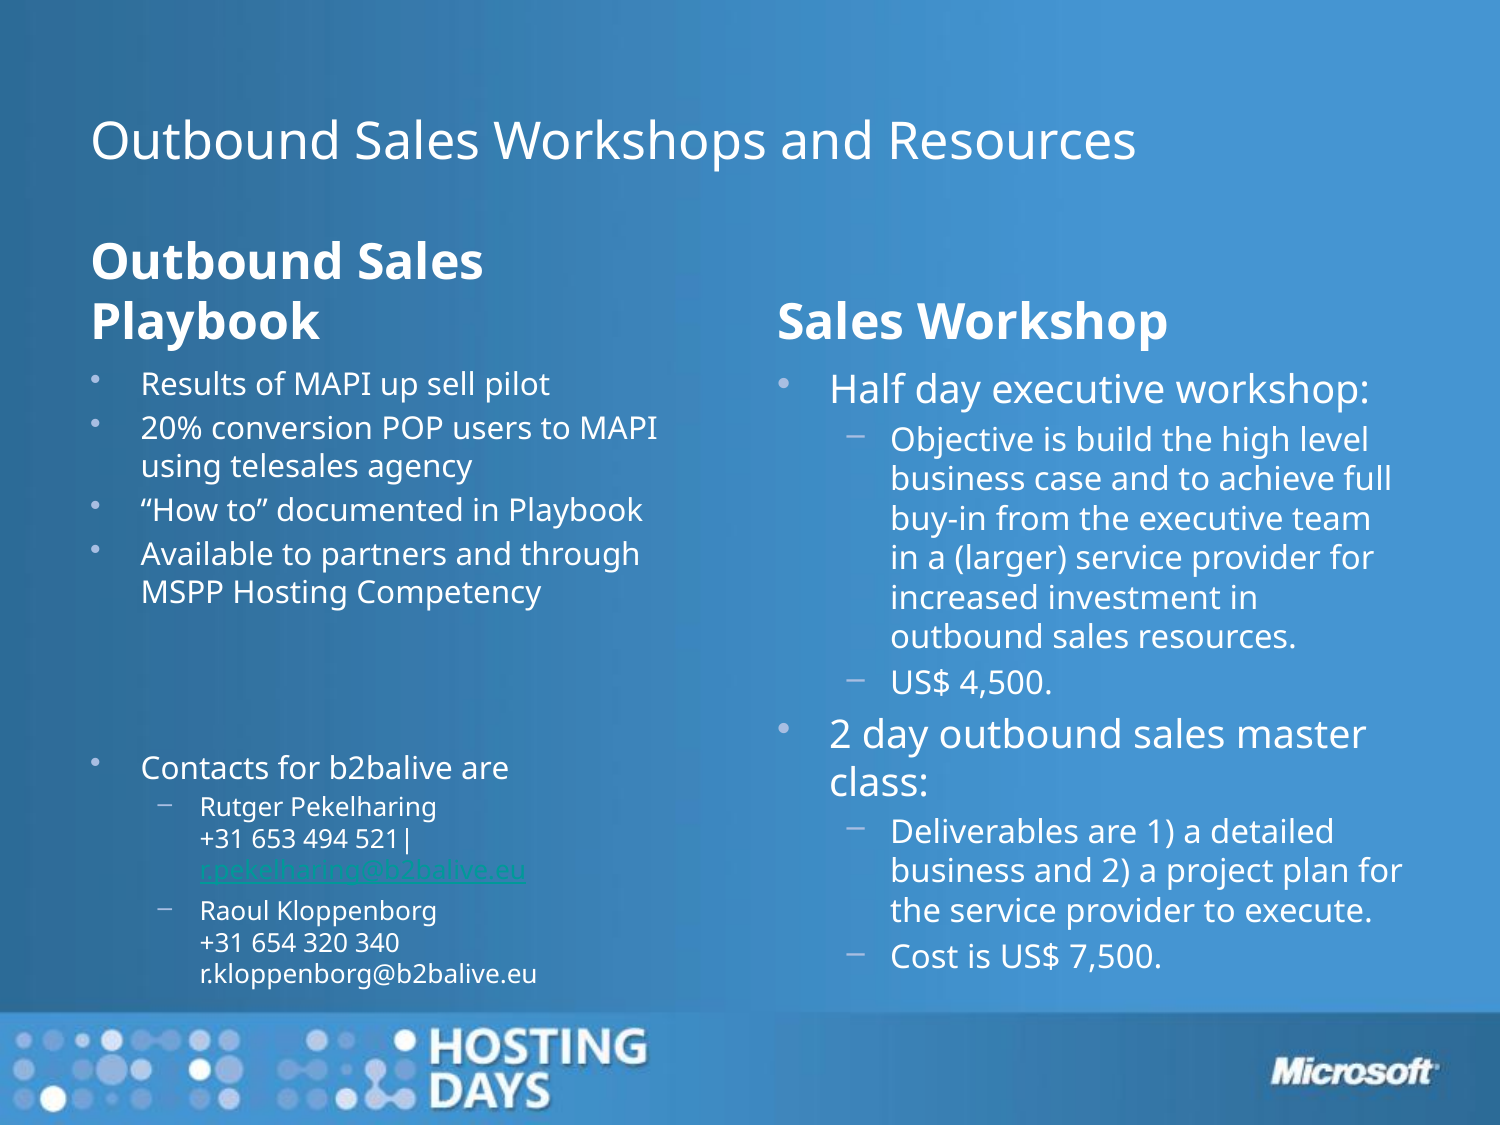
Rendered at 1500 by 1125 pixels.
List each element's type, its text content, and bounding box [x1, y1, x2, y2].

list Outbound Sales Playbook [74, 251, 738, 356]
list Sales Workshop [761, 251, 1426, 356]
title Outbound Sales Workshops and Resources [74, 44, 1426, 233]
picture [0, 0, 1500, 1125]
list Half day executive workshop: Objective is build the high level business case and to achieve full buy-in from the executive team in a (larger) service provider for increased investment in outbound sales resources. US$ 4,500. 2 day outbound sales master class: Deliverables are 1) a detailed business and 2) a project plan for the service provider to execute. Cost is US$ 7,500. [761, 356, 1426, 1006]
list Results of MAPI up sell pilot 20% conversion POP users to MAPI using telesales agency “How to” documented in Playbook Available to partners and through MSPP Hosting Competency Contacts for b2balive are Rutger Pekelharing +31 653 494 521| r.pekelharing@b2balive.eu Raoul Kloppenborg +31 654 320 340 r.kloppenborg@b2balive.eu [74, 356, 738, 1006]
